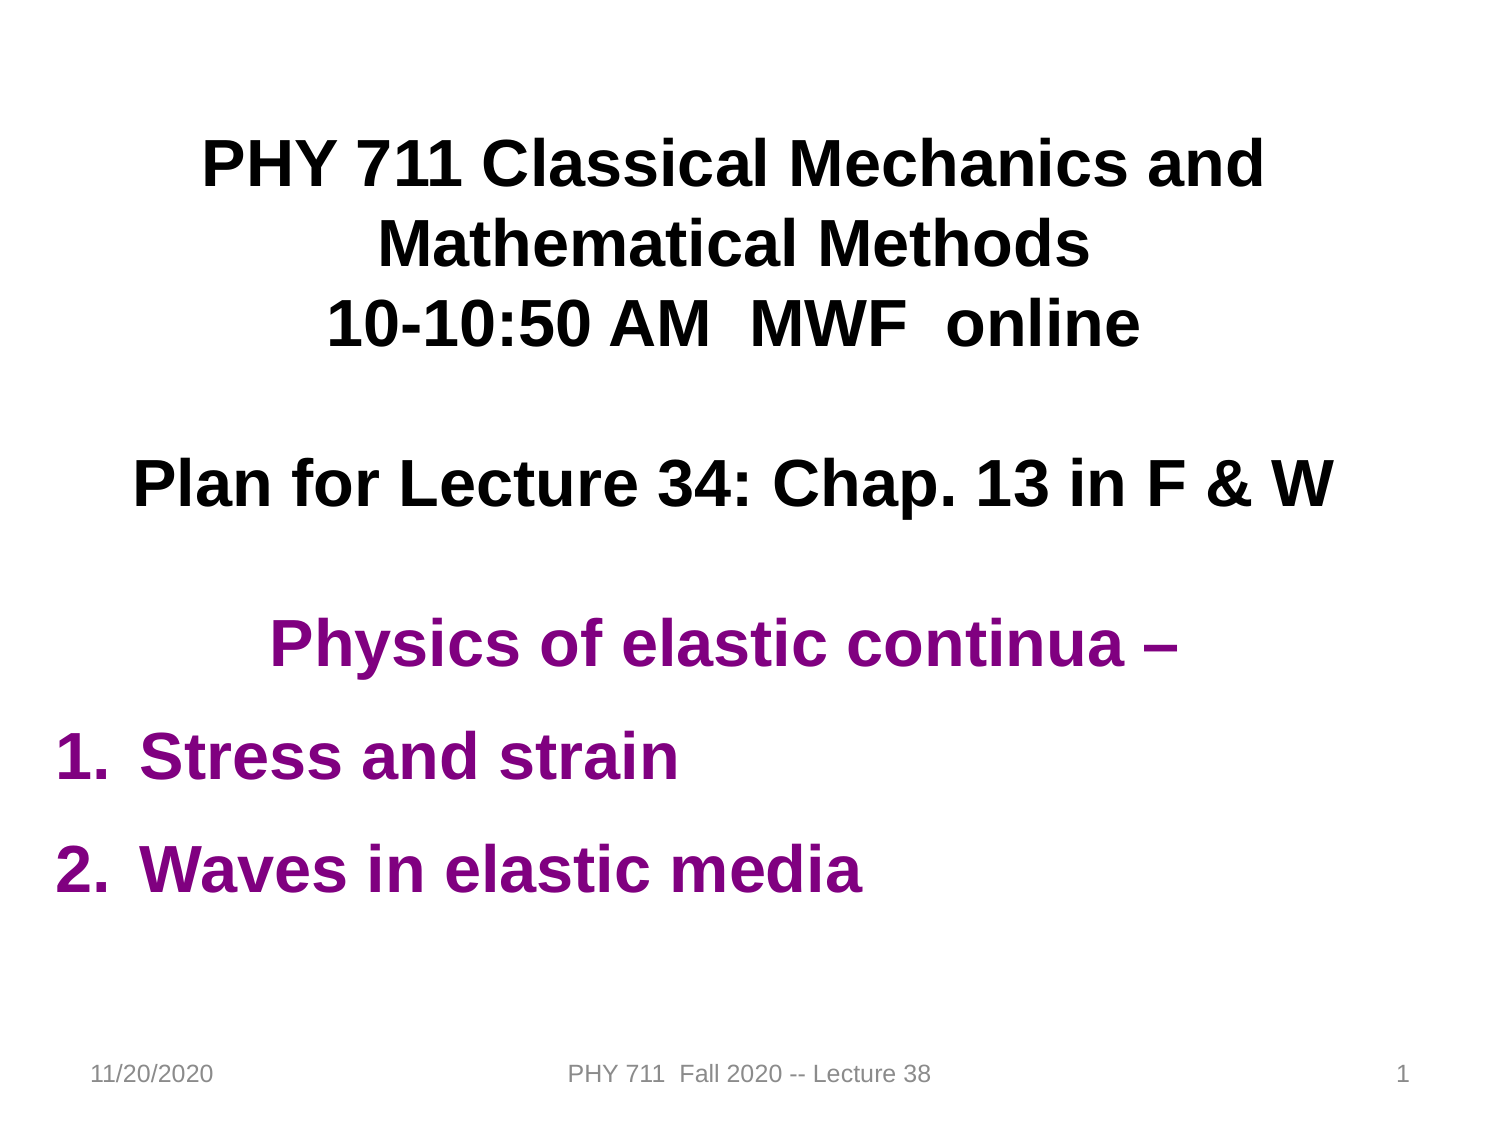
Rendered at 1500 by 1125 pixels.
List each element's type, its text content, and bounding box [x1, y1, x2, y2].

slide_number 1 [1074, 1042, 1425, 1103]
footer PHY 711 Fall 2020 -- Lecture 38 [512, 1042, 988, 1103]
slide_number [75, 1042, 425, 1103]
text_box PHY 711 Classical Mechanics and Mathematical Methods 10-10:50 AM MWF online Plan for Lecture 34: Chap. 13 in F & W Physics of elastic continua – Stress and strain Waves in elastic media [40, 112, 1429, 914]
